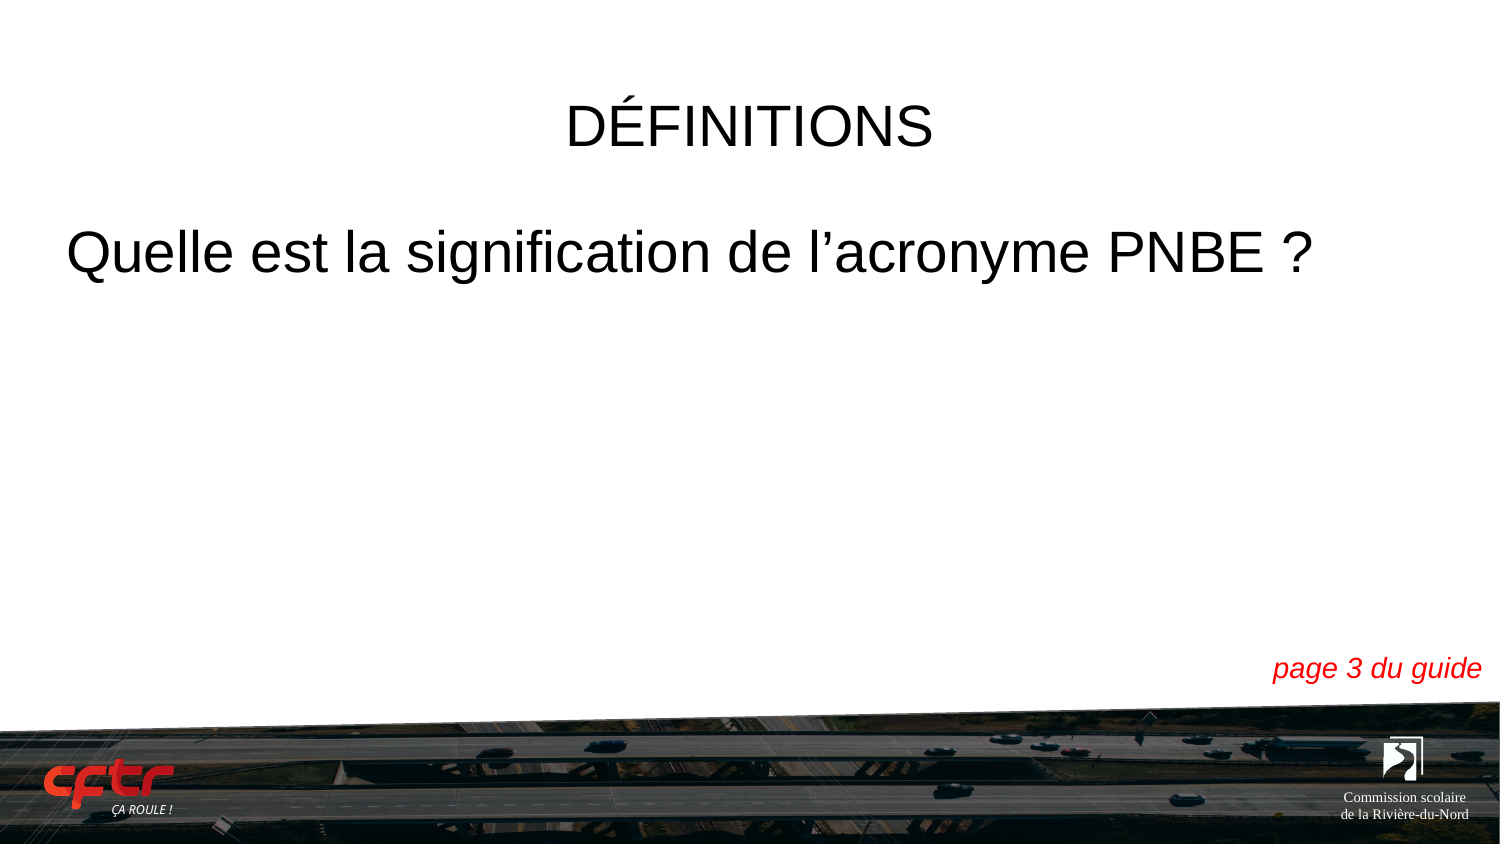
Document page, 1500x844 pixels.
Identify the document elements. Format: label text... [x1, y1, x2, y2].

text_box page 3 du guide [1258, 634, 1500, 699]
picture [0, 704, 1499, 844]
title DÉFINITIONS [51, 72, 1449, 167]
list Quelle est la signification de l’acronyme PNBE ? [51, 189, 1449, 283]
